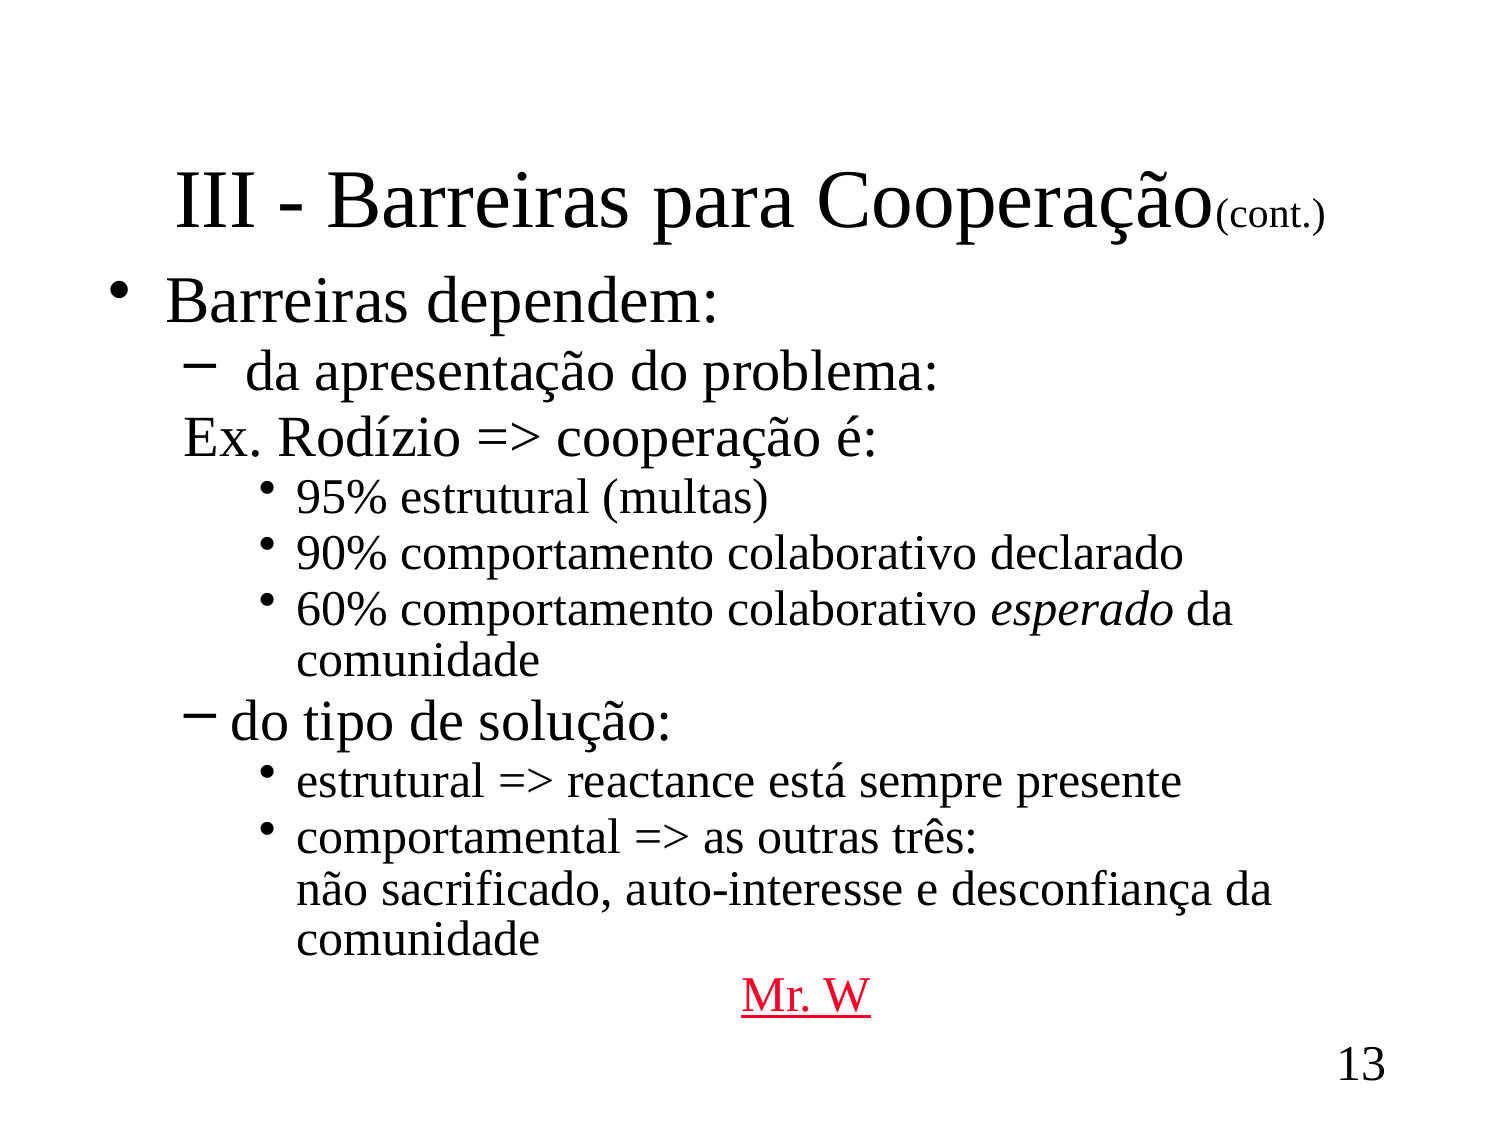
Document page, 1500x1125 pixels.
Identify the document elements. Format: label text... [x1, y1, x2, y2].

list Barreiras dependem: da apresentação do problema: Ex. Rodízio => cooperação é: 95% estrutural (multas) 90% comportamento colaborativo declarado 60% comportamento colaborativo esperado da comunidade do tipo de solução: estrutural => reactance está sempre presente comportamental => as outras três: não sacrificado, auto-interesse e desconfiança da comunidade Mr. W [93, 257, 1369, 934]
title III - Barreiras para Cooperação(cont.) [112, 99, 1388, 288]
